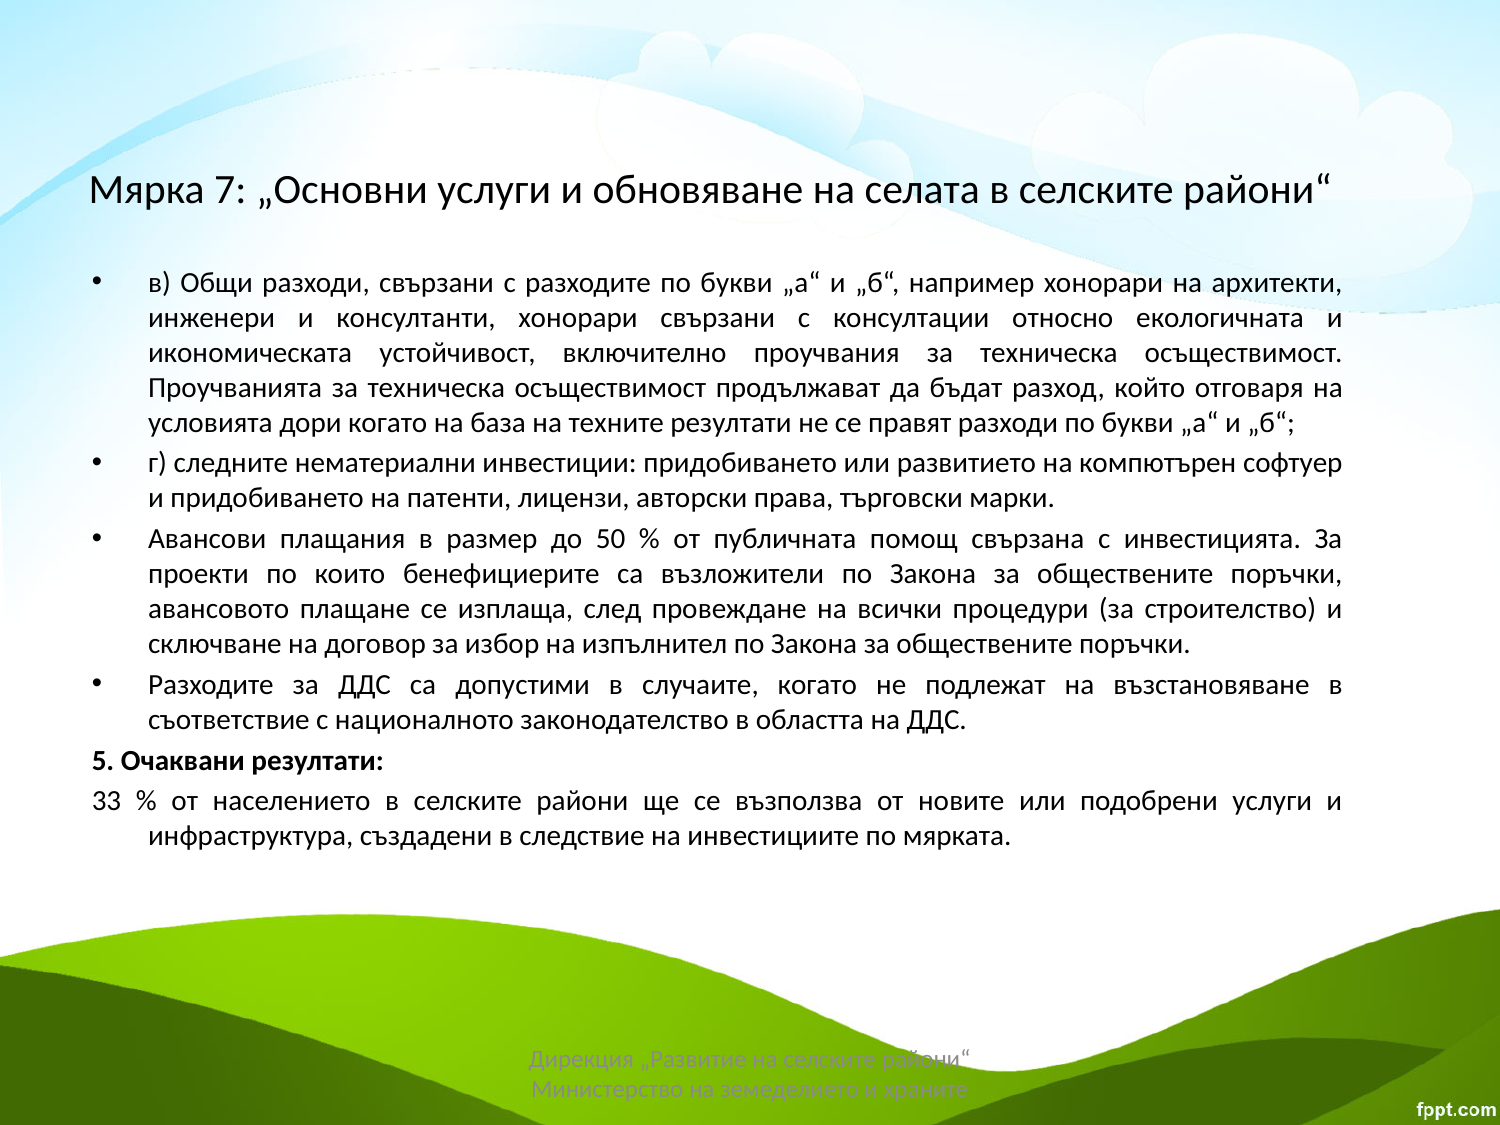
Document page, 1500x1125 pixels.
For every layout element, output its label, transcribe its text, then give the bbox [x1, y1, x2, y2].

title Мярка 7: „Основни услуги и обновяване на селата в селските райони“ [73, 136, 1427, 237]
list в) Общи разходи, свързани с разходите по букви „а“ и „б“, например хонорари на архитекти, инженери и консултанти, хонорари свързани с консултации относно екологичната и икономическата устойчивост, включително проучвания за техническа осъществимост. Проучванията за техническа осъществимост продължават да бъдат разход, който отговаря на условията дори когато на база на техните резултати не се правят разходи по букви „а“ и „б“; г) следните нематериални инвестиции: придобиването или развитието на компютърен софтуер и придобиването на патенти, лицензи, авторски права, търговски марки. Авансови плащания в размер до 50 % от публичната помощ свързана с инвестицията. За проекти по които бенефициерите са възложители по Закона за обществените поръчки, авансовото плащане се изплаща, след провеждане на всички процедури (за строителство) и сключване на договор за избор на изпълнител по Закона за обществените поръчки. Разходите за ДДС са допустими в случаите, когато не подлежат на възстановяване в съответствие с националното законодателство в областта на ДДС. 5. Очаквани резултати: 33 % от населението в селските райони ще се възползва от новите или подобрени услуги и инфраструктура, създадени в следствие на инвестициите по мярката. [76, 255, 1359, 1005]
footer Дирекция „Развитие на селските райони“ Министерство на земеделието и храните [512, 1042, 988, 1103]
picture [0, 0, 1500, 1125]
